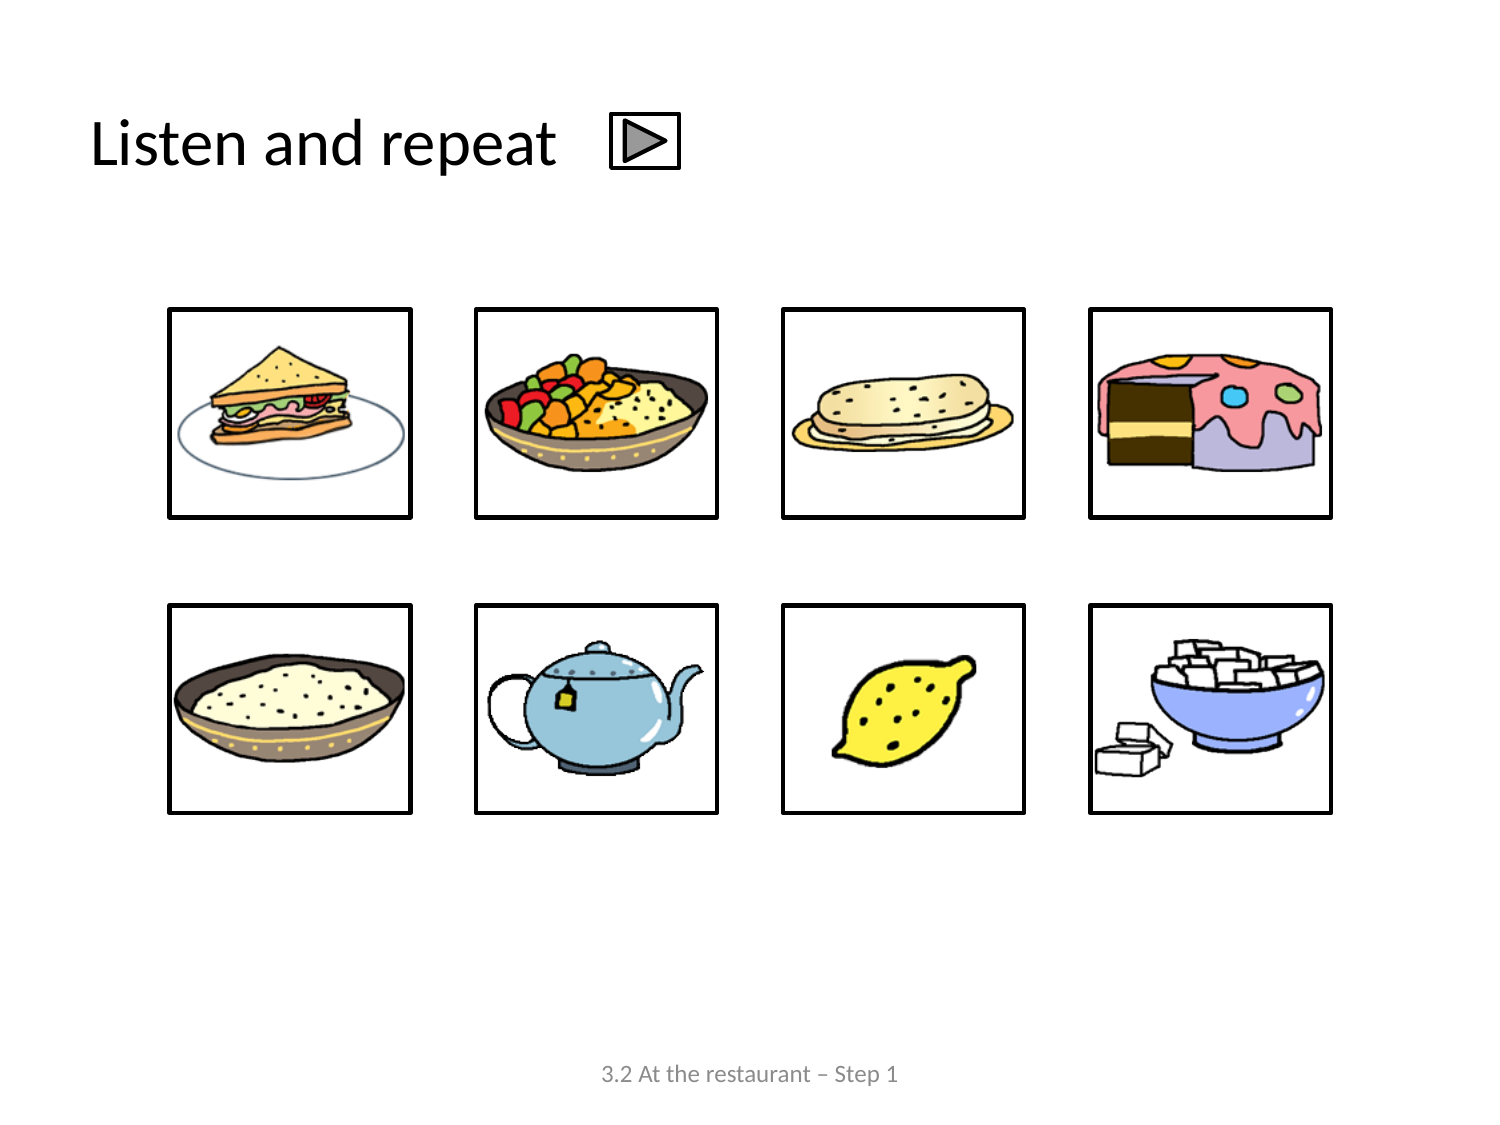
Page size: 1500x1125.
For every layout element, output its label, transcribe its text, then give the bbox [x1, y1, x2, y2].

picture [171, 311, 409, 516]
picture [785, 607, 1022, 811]
picture [171, 607, 409, 811]
picture [1092, 311, 1329, 516]
picture [478, 607, 715, 811]
title Listen and repeat [75, 45, 1425, 233]
text_box [609, 112, 681, 170]
picture [785, 311, 1022, 516]
picture [1092, 607, 1329, 811]
footer 3.2 At the restaurant – Step 1 [512, 1042, 988, 1103]
picture [478, 311, 715, 516]
